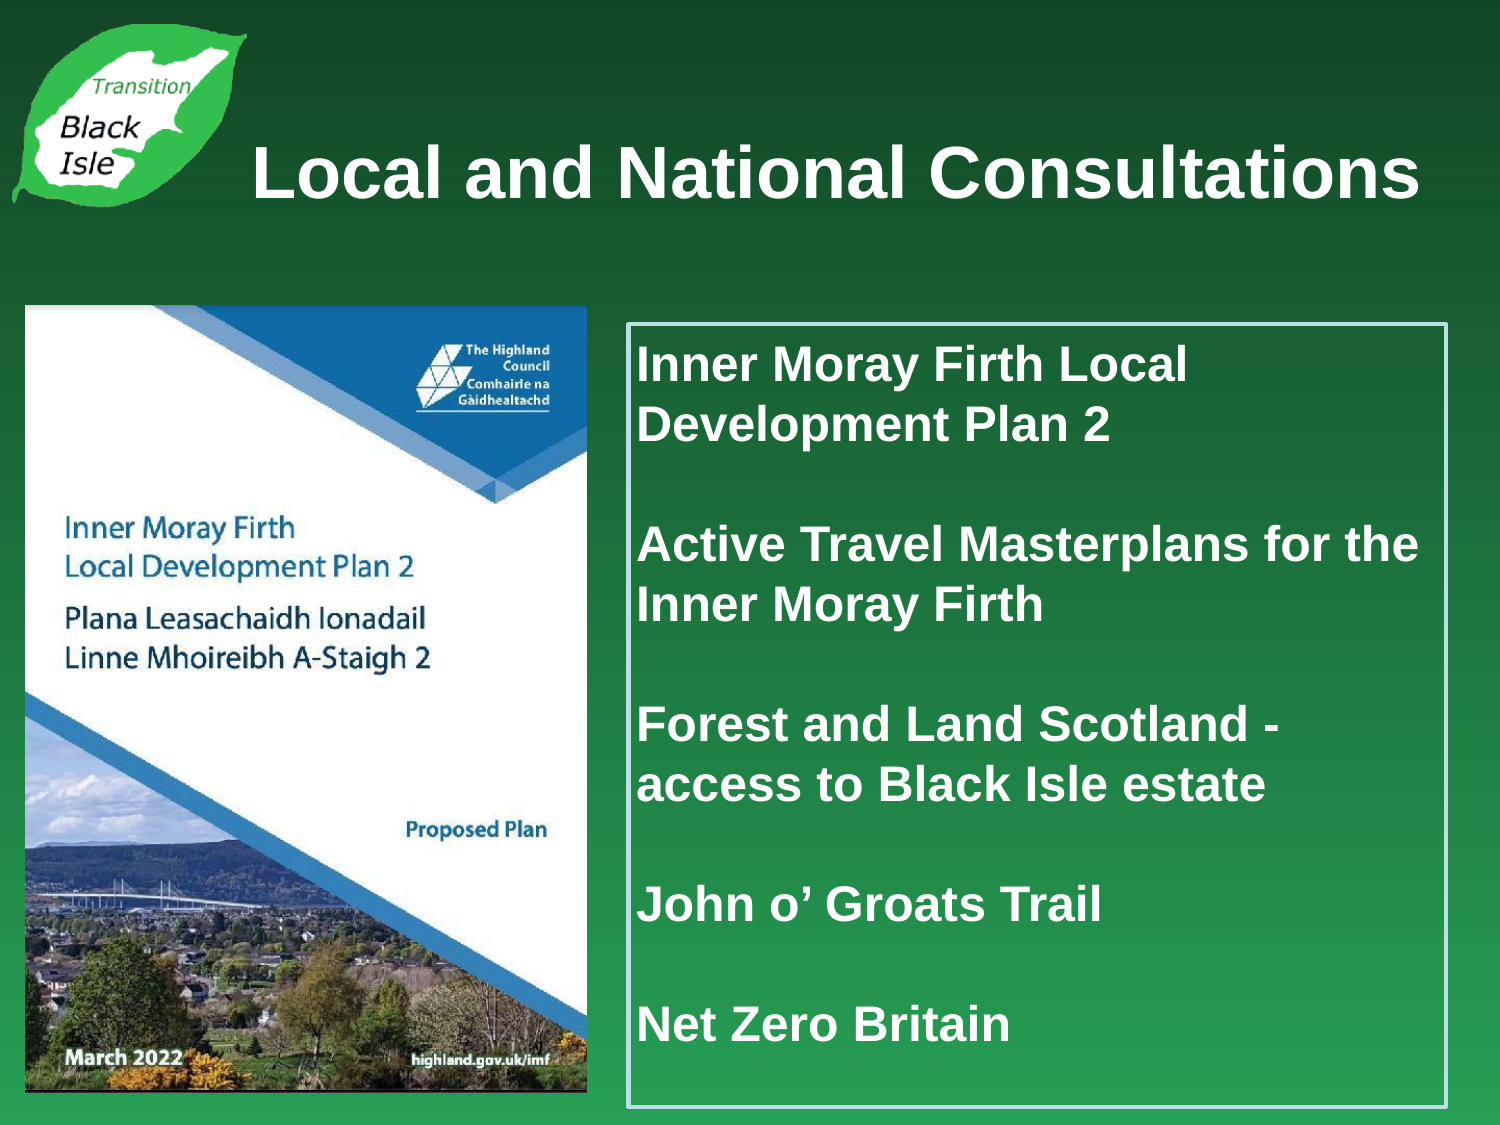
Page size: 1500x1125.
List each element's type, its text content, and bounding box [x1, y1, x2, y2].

picture [12, 24, 247, 208]
list Inner Moray Firth Local Development Plan 2 Active Travel Masterplans for the Inner Moray Firth Forest and Land Scotland - access to Black Isle estate John o’ Groats Trail Net Zero Britain [628, 324, 1446, 1107]
picture [25, 305, 588, 1093]
title Local and National Consultations [225, 75, 1450, 263]
